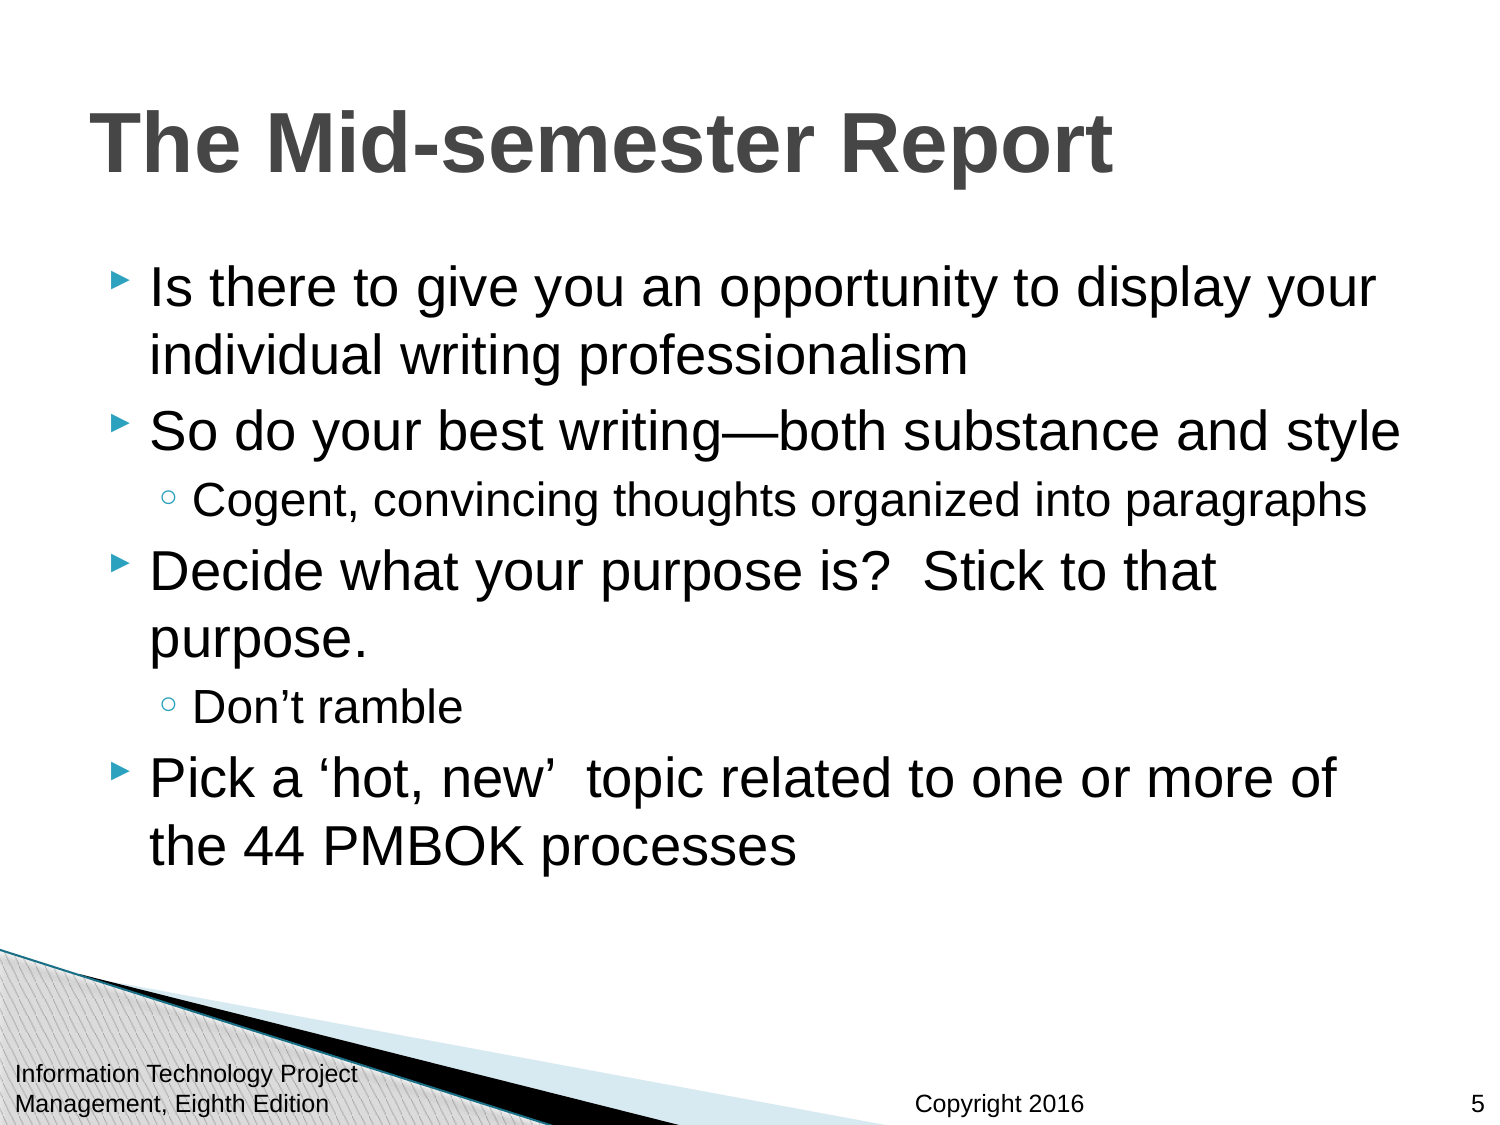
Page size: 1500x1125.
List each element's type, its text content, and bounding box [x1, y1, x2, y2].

slide_number 5 [1408, 1065, 1500, 1125]
list Is there to give you an opportunity to display your individual writing professionalism So do your best writing—both substance and style Cogent, convincing thoughts organized into paragraphs Decide what your purpose is? Stick to that purpose. Don’t ramble Pick a ‘hot, new’ topic related to one or more of the 44 PMBOK processes [74, 242, 1426, 986]
title The Mid-semester Report [75, 45, 1425, 233]
footer Information Technology Project Management, Eighth Edition [0, 1065, 425, 1125]
